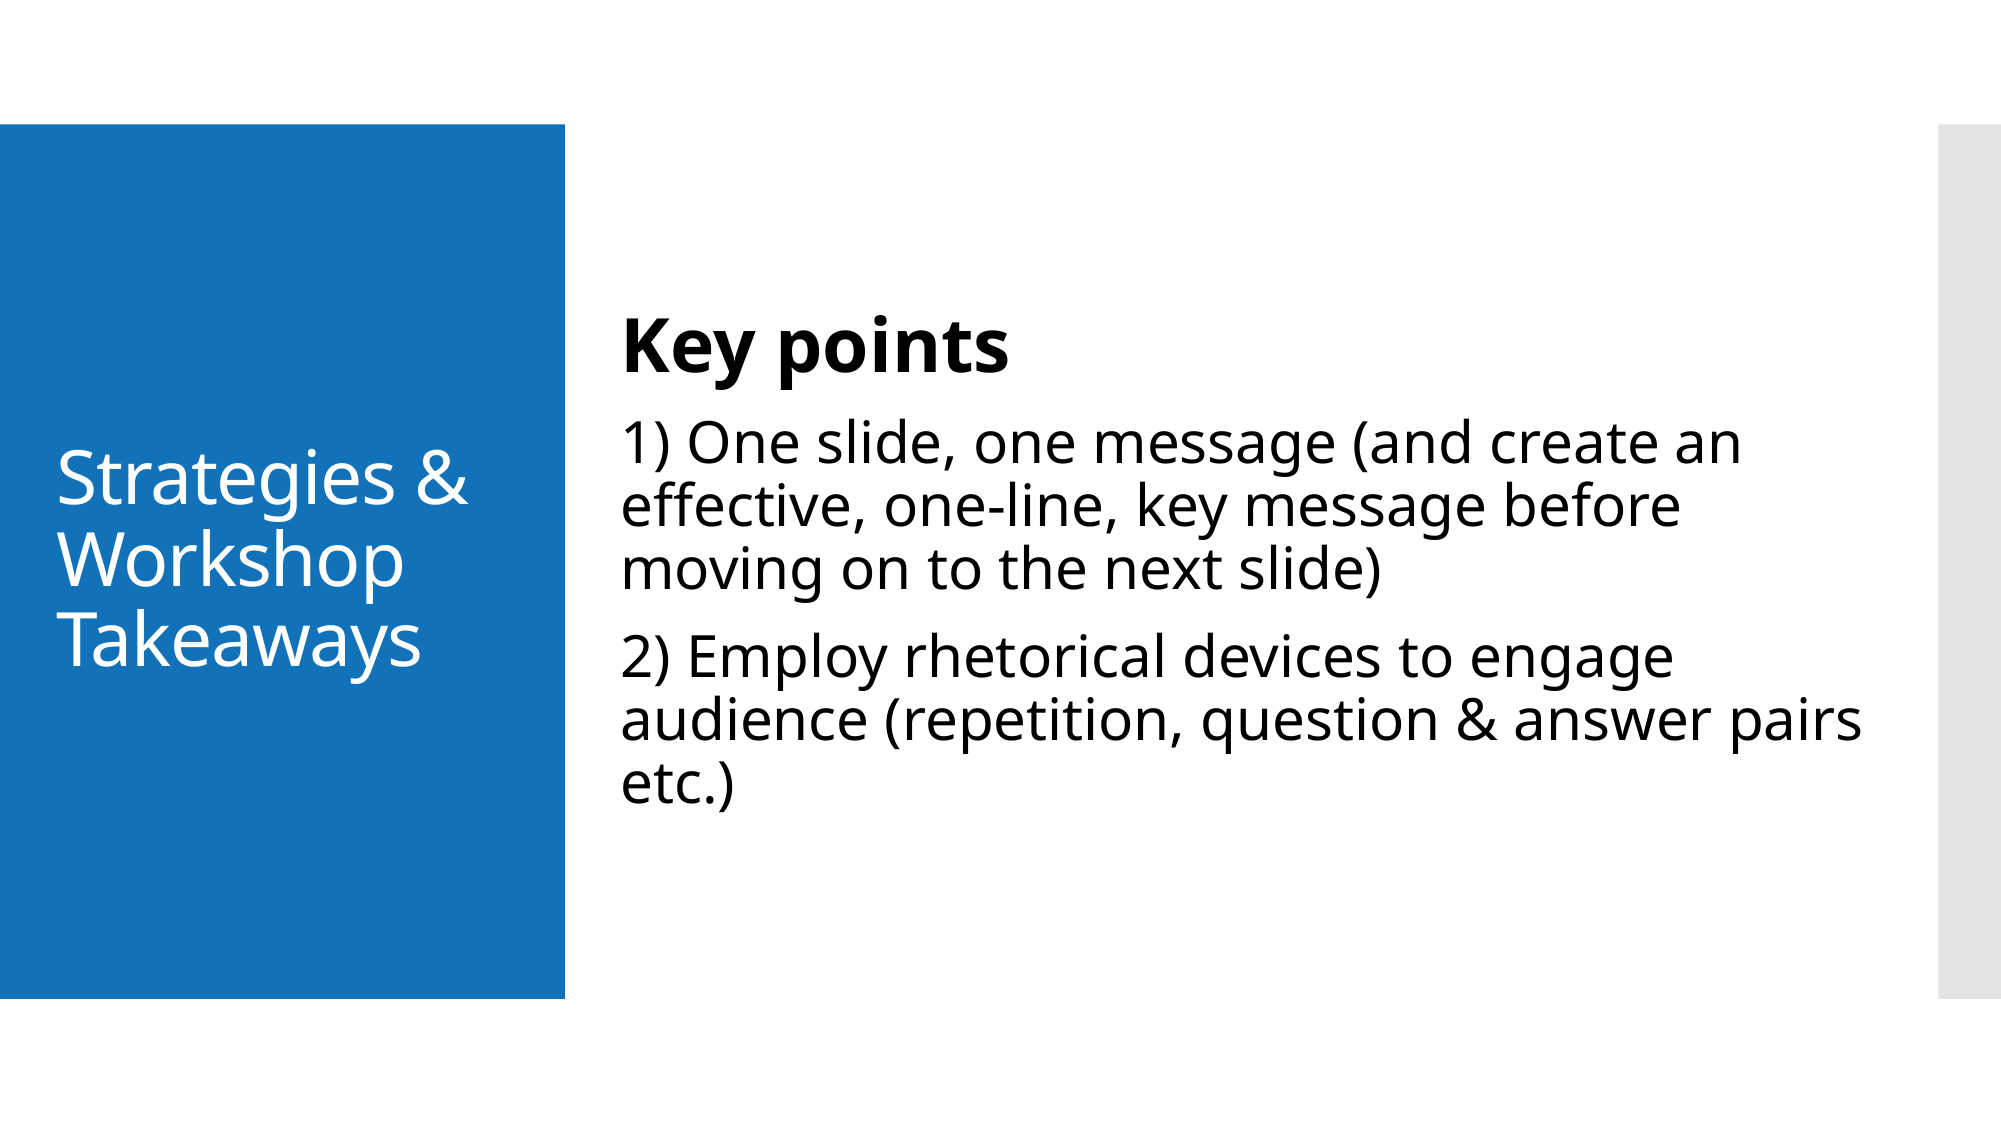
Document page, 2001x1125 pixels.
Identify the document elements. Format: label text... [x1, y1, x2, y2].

title Strategies & Workshop Takeaways [41, 184, 525, 940]
list Key points 1) One slide, one message (and create an effective, one-line, key message before moving on to the next slide) 2) Employ rhetorical devices to engage audience (repetition, question & answer pairs etc.) [605, 54, 1881, 1069]
